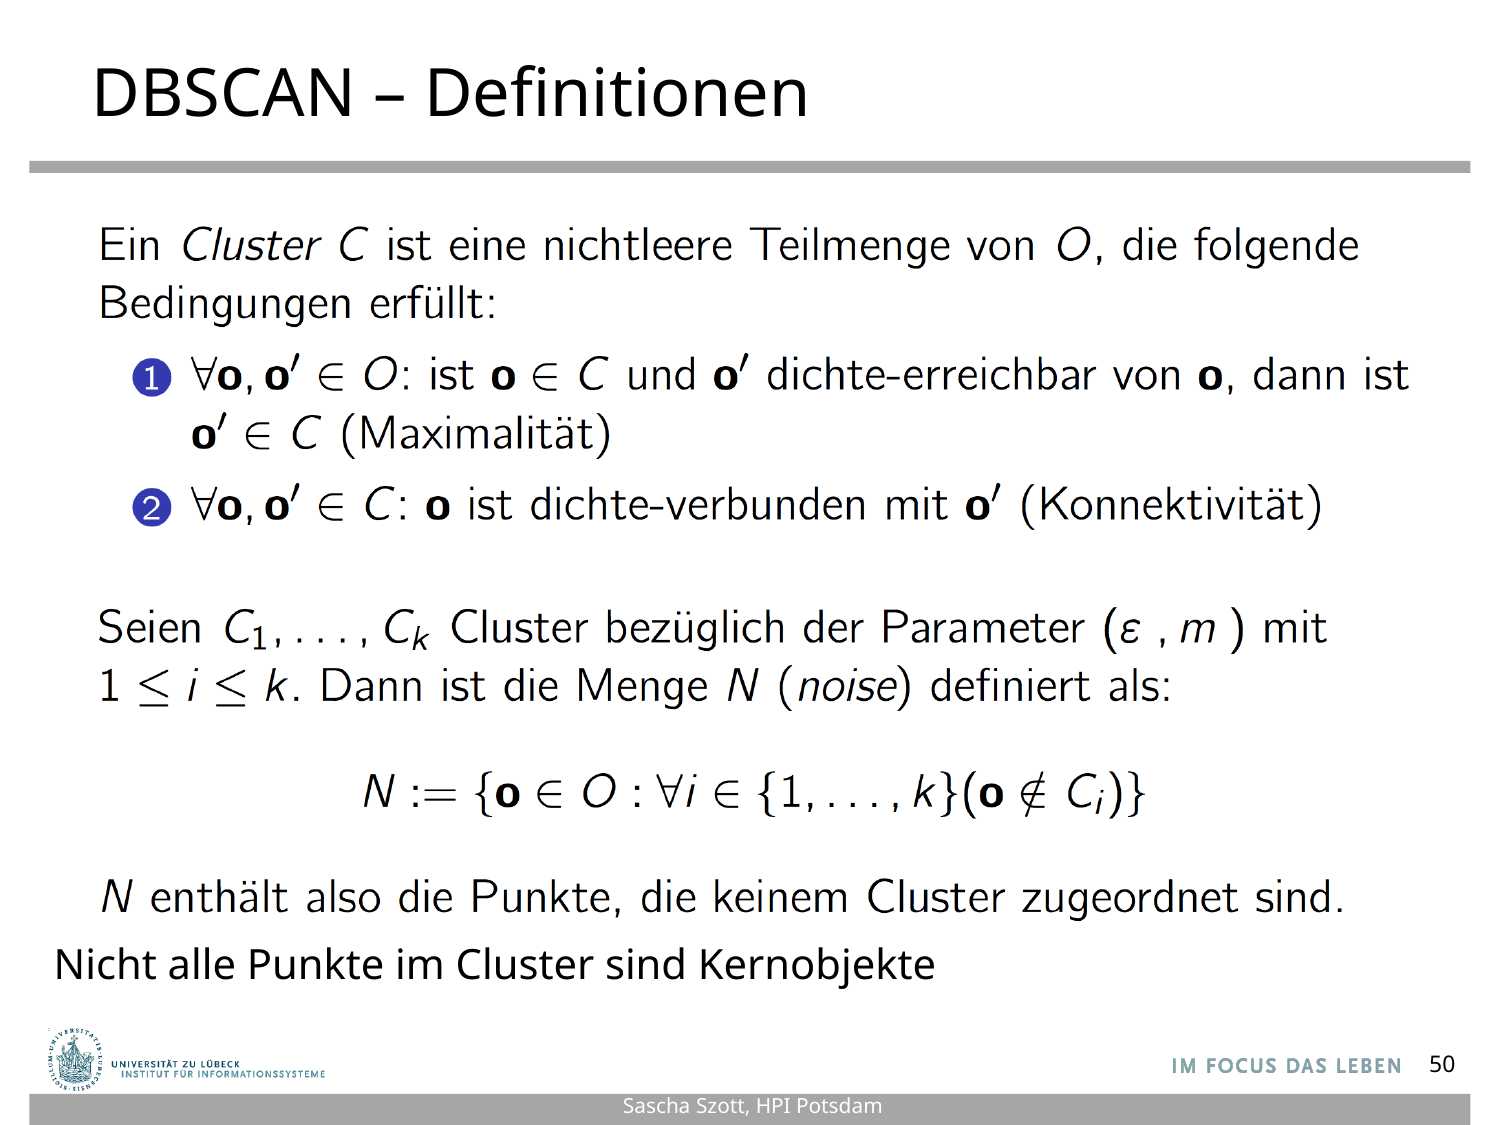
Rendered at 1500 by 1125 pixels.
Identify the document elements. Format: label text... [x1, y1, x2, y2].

title DBSCAN – Definitionen [76, 42, 1427, 126]
text_box Sascha Szott, HPI Potsdam [608, 1085, 903, 1125]
picture [1173, 1058, 1305, 1073]
text_box Nicht alle Punkte im Cluster sind Kernobjekte [38, 930, 952, 996]
slide_number 50 [1305, 1050, 1471, 1083]
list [74, 207, 1426, 943]
